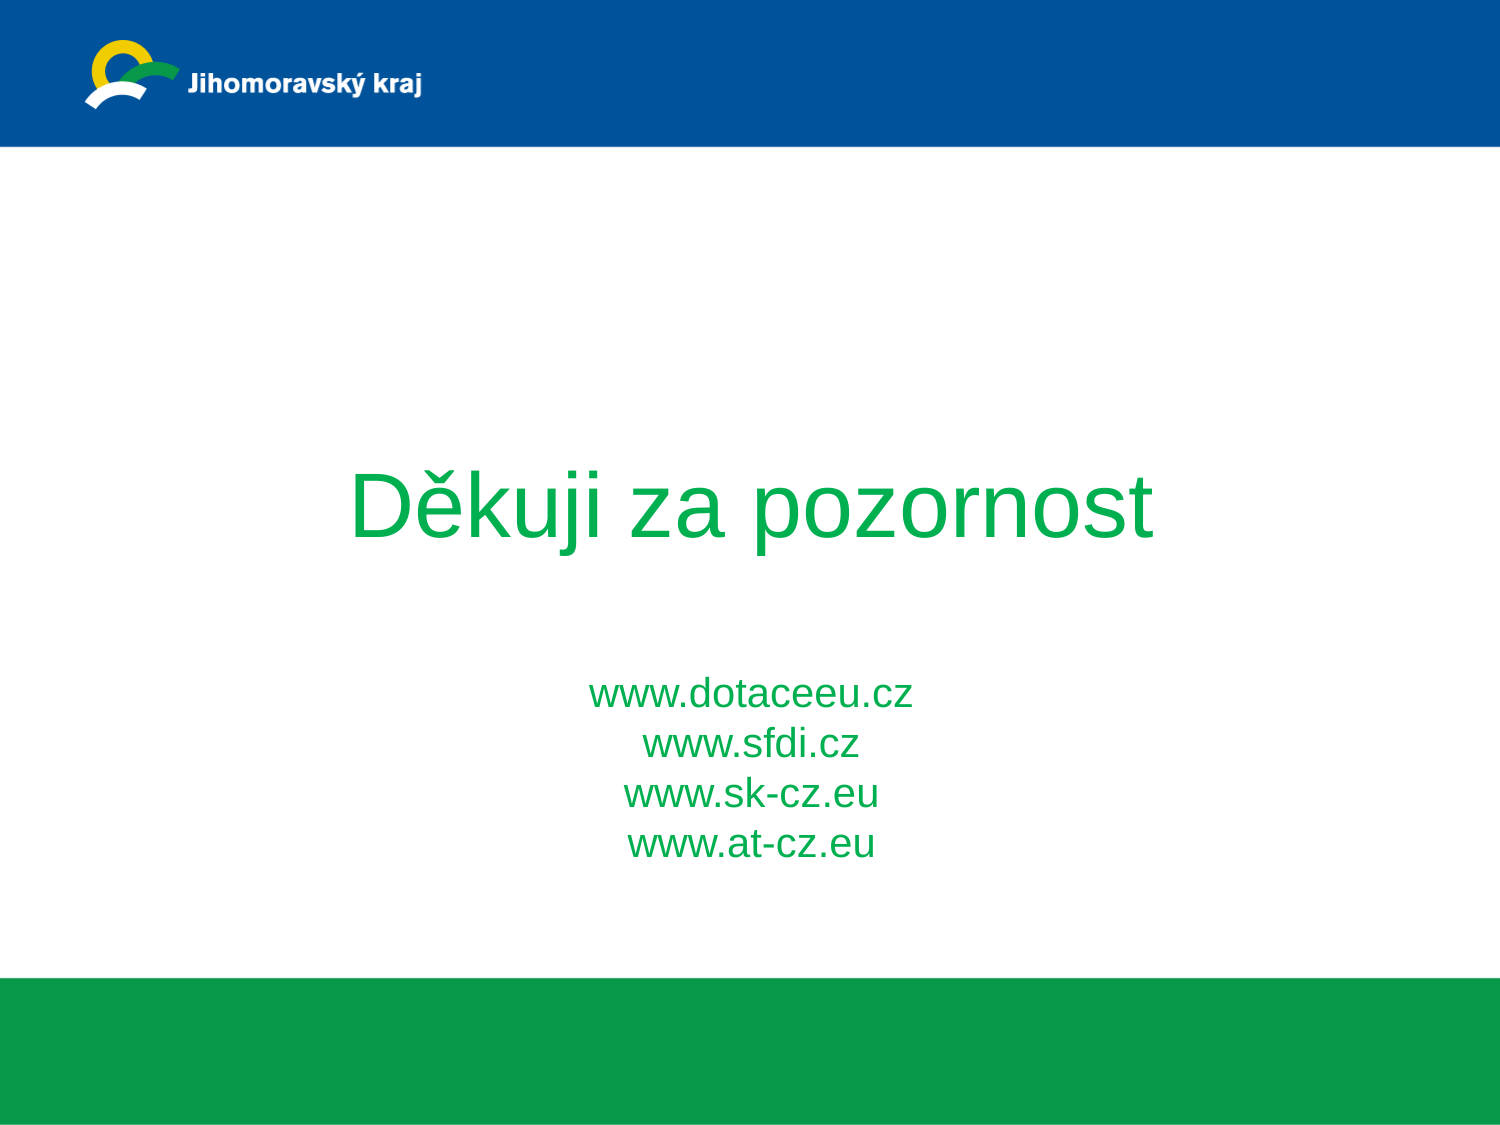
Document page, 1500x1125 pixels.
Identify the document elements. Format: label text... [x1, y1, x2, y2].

picture [0, 0, 1500, 1125]
title Děkuji za pozornost www.dotaceeu.cz www.sfdi.cz www.sk-cz.eu www.at-cz.eu [76, 349, 1427, 632]
